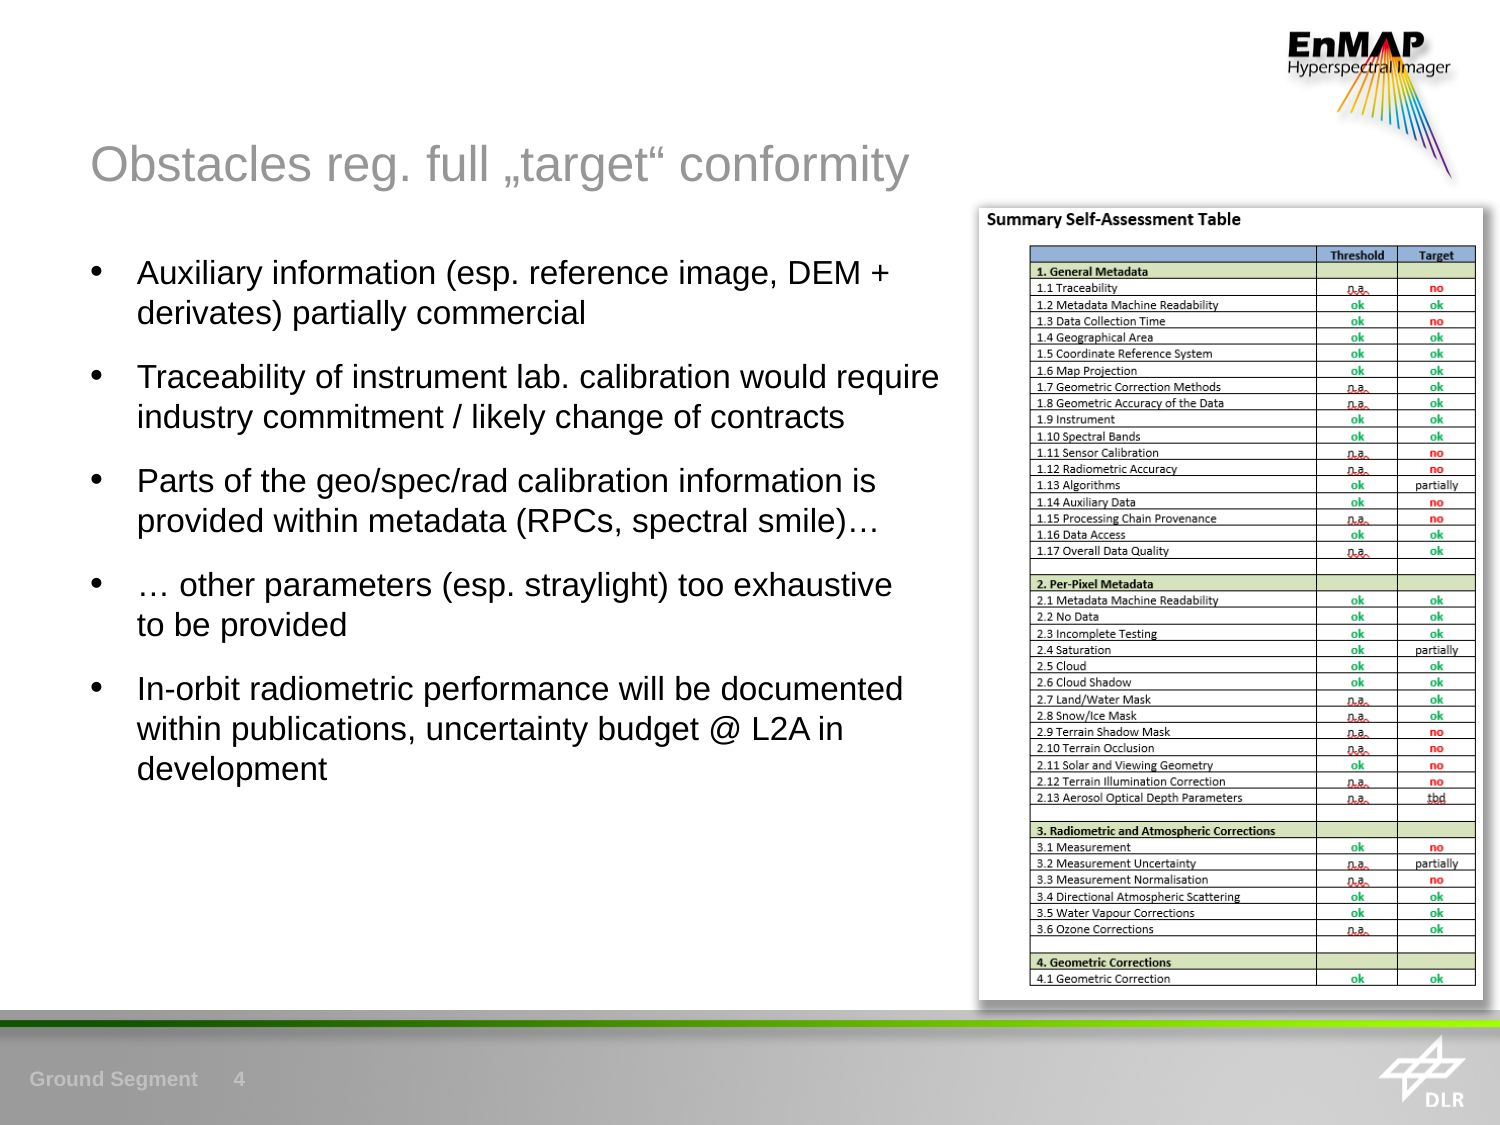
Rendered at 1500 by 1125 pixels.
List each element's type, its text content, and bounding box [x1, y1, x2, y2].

list Auxiliary information (esp. reference image, DEM + derivates) partially commercial Traceability of instrument lab. calibration would require industry commitment / likely change of contracts Parts of the geo/spec/rad calibration information is provided within metadata (RPCs, spectral smile)… … other parameters (esp. straylight) too exhaustive to be provided In-orbit radiometric performance will be documented within publications, uncertainty budget @ L2A in development [75, 243, 963, 905]
picture [1252, 0, 1500, 201]
slide_number 4 [219, 1058, 673, 1125]
picture [978, 207, 1483, 1000]
picture [0, 1010, 1500, 1125]
footer Ground Segment [0, 1058, 219, 1125]
title Obstacles reg. full „target“ conformity [75, 90, 1081, 233]
